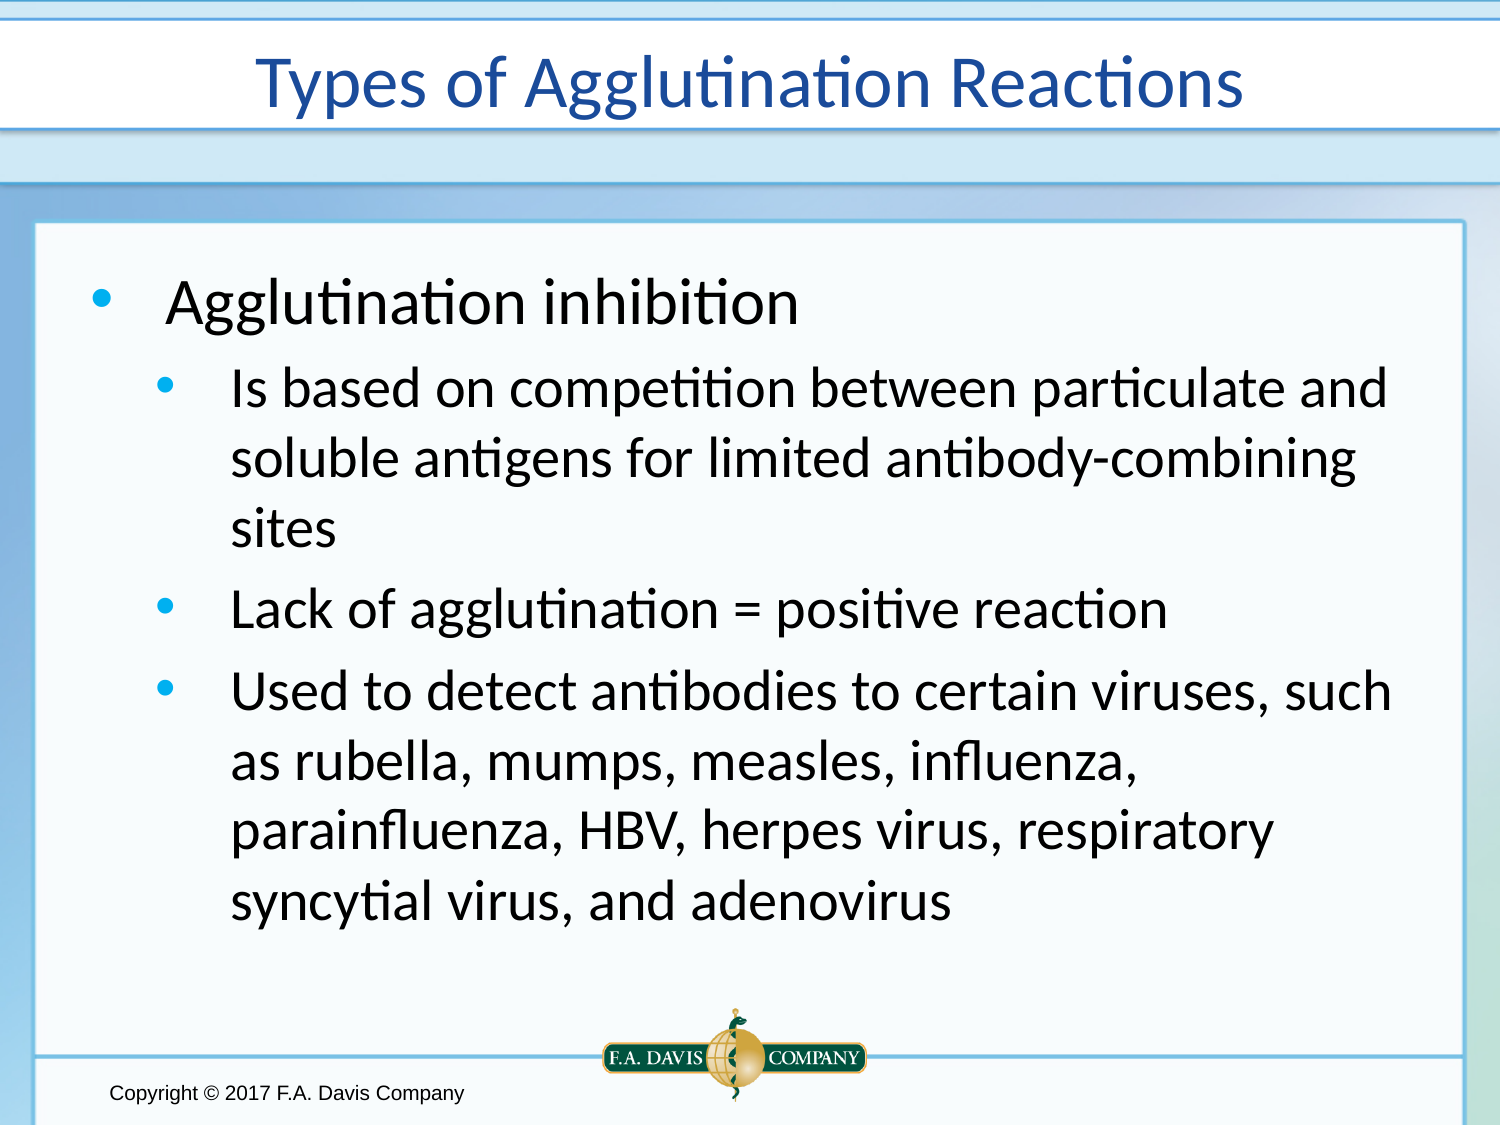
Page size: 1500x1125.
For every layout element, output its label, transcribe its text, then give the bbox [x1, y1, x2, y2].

picture [0, 0, 1500, 21]
picture [0, 135, 1500, 1125]
list Agglutination inhibition Is based on competition between particulate and soluble antigens for limited antibody-combining sites Lack of agglutination = positive reaction Used to detect antibodies to certain viruses, such as rubella, mumps, measles, influenza, parainfluenza, HBV, herpes virus, respiratory syncytial virus, and adenovirus [75, 249, 1425, 1005]
title Types of Agglutination Reactions [0, 21, 1500, 135]
